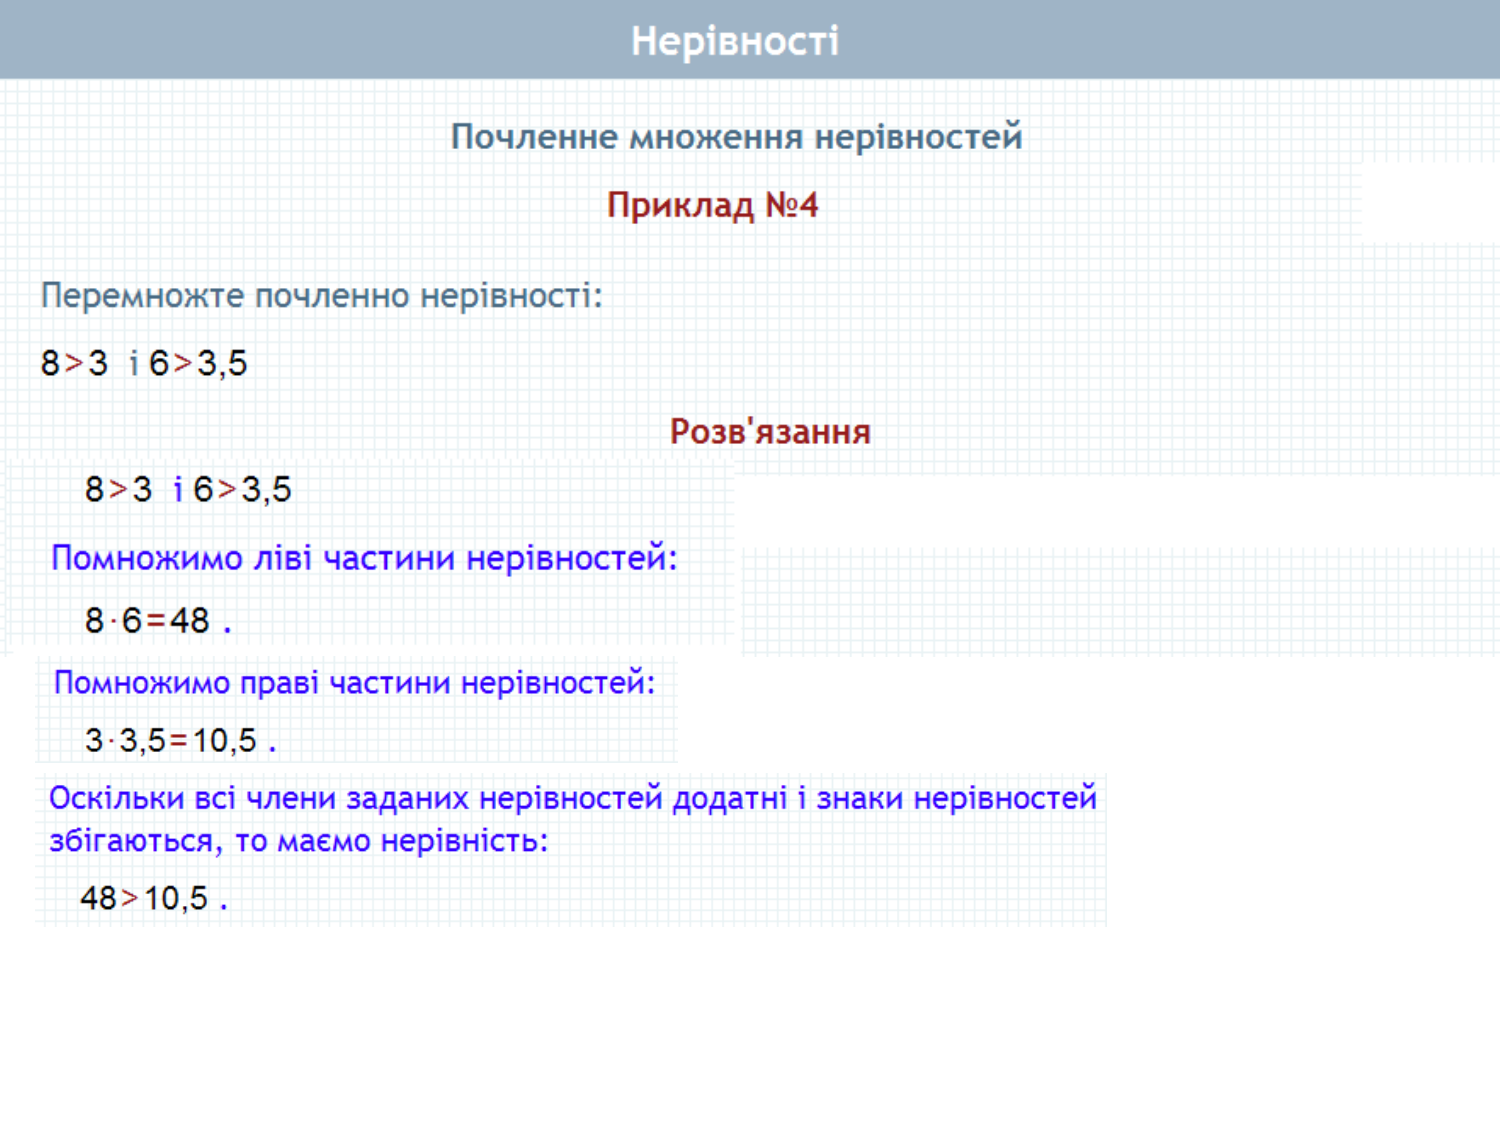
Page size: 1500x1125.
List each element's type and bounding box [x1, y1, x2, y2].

picture [0, 0, 1500, 763]
picture [34, 773, 1107, 927]
